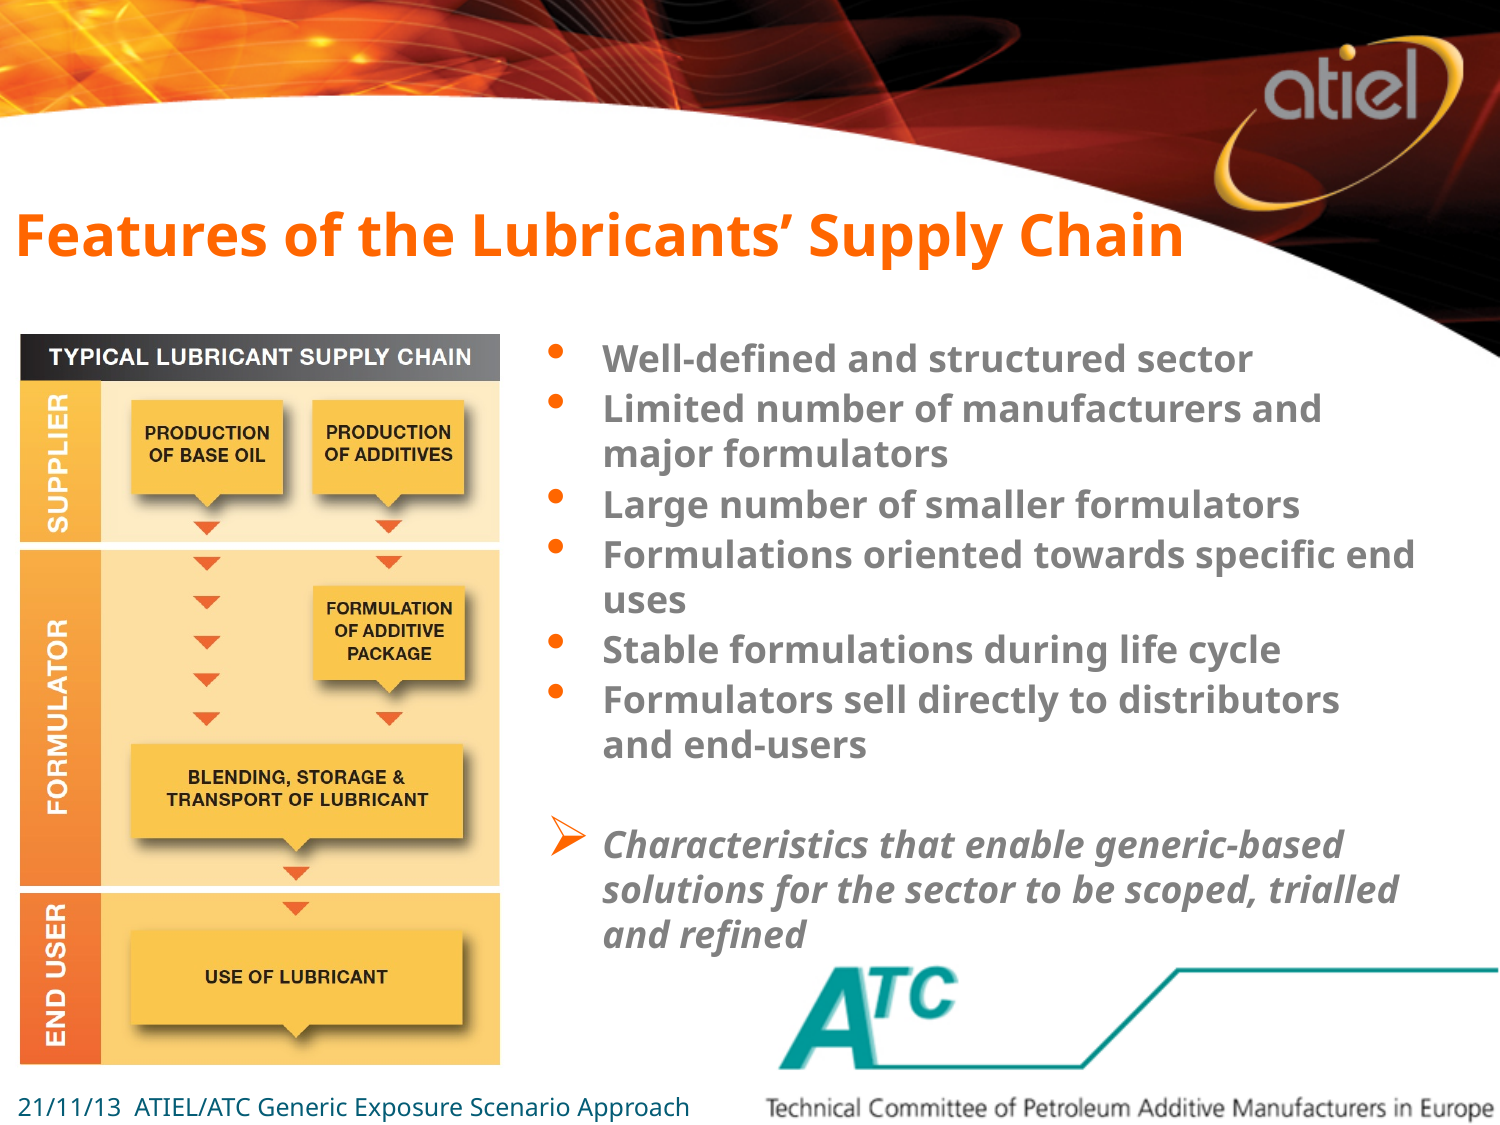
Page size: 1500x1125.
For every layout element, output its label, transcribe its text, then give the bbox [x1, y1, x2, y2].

text_box Well-defined and structured sector Limited number of manufacturers and major formulators Large number of smaller formulators Formulations oriented towards specific end uses Stable formulations during life cycle Formulators sell directly to distributors and end-users Characteristics that enable generic-based solutions for the sector to be scoped, trialled and refined [531, 328, 1436, 1059]
text_box 21/11/13 ATIEL/ATC Generic Exposure Scenario Approach [17, 1061, 755, 1122]
text_box Features of the Lubricants’ Supply Chain [0, 172, 1306, 293]
picture [0, 0, 1500, 1125]
